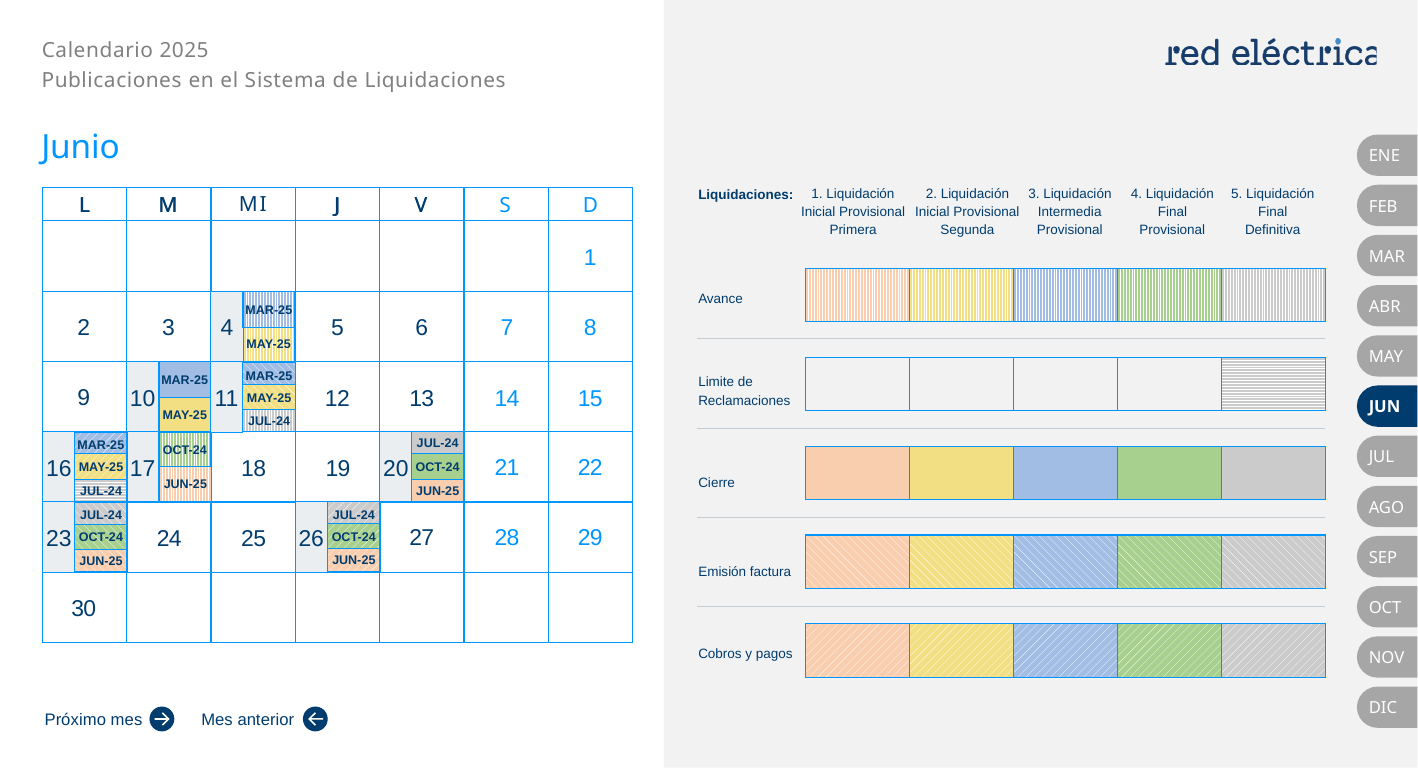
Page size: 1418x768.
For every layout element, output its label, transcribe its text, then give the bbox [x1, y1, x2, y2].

text_box MAR [1355, 233, 1418, 278]
text_box 27 [381, 501, 465, 572]
text_box 20 [379, 431, 411, 501]
text_box MAY-25 [243, 328, 295, 362]
text_box 4 [211, 291, 243, 361]
text_box 22 [550, 430, 633, 501]
text_box OCT [1355, 585, 1418, 629]
text_box 24 [127, 501, 211, 573]
text_box JUN [1355, 384, 1418, 428]
text_box JUN-25 [327, 548, 381, 572]
text_box [148, 705, 176, 733]
text_box 9 [41, 361, 126, 432]
text_box 7 [465, 291, 550, 361]
text_box Próximo mes [41, 700, 151, 737]
text_box [308, 712, 324, 726]
text_box 15 [550, 361, 633, 430]
text_box JUL [1355, 434, 1418, 478]
text_box MAY-25 [74, 453, 127, 479]
text_box 21 [464, 430, 550, 501]
text_box JUL-24 [74, 502, 127, 524]
text_box 29 [550, 501, 633, 572]
text_box 17 [127, 431, 159, 501]
text_box MAR-25 [159, 361, 210, 398]
text_box Mes anterior [198, 700, 308, 737]
text_box NOV [1355, 635, 1418, 679]
text_box 11 [210, 361, 243, 432]
text_box 14 [465, 361, 550, 430]
text_box 1 [548, 220, 633, 292]
text_box DIC [1355, 685, 1418, 729]
text_box OCT-24 [74, 524, 127, 549]
text_box 3 [126, 291, 211, 361]
text_box OCT-24 [159, 431, 211, 467]
text_box 25 [211, 501, 295, 573]
text_box 12 [295, 361, 379, 432]
text_box SEP [1355, 534, 1418, 579]
text_box MAR-25 [242, 362, 295, 384]
text_box MAY-25 [242, 384, 295, 409]
text_box 5 [295, 291, 379, 361]
text_box 30 [41, 572, 126, 643]
text_box MAR-25 [74, 431, 127, 453]
text_box OCT-24 [411, 454, 464, 480]
text_box JUL-24 [74, 479, 127, 502]
text_box 8 [550, 292, 633, 361]
text_box JUL-24 [411, 431, 464, 454]
text_box 10 [126, 361, 159, 431]
text_box 2 [41, 291, 126, 361]
text_box 26 [295, 501, 328, 573]
text_box ENE [1355, 133, 1418, 177]
text_box Junio [25, 118, 635, 173]
text_box [154, 712, 170, 726]
text_box 13 [379, 361, 465, 431]
text_box 18 [211, 432, 295, 501]
text_box FEB [1355, 183, 1418, 228]
text_box JUL-24 [327, 501, 381, 523]
text_box JUN-25 [411, 480, 464, 501]
text_box MAY-25 [159, 398, 210, 431]
text_box JUN-25 [159, 467, 211, 501]
text_box 16 [42, 431, 74, 501]
picture [705, 380, 712, 387]
text_box MAY [1355, 334, 1418, 378]
text_box OCT-24 [327, 523, 381, 548]
text_box 23 [42, 501, 75, 572]
text_box 6 [379, 291, 465, 361]
text_box MAR-25 [243, 291, 295, 328]
text_box ABR [1355, 284, 1418, 328]
text_box 19 [295, 432, 379, 501]
text_box 28 [465, 501, 550, 572]
text_box [301, 705, 329, 733]
text_box JUN-25 [74, 549, 127, 572]
text_box AGO [1355, 484, 1418, 529]
text_box JUL-24 [242, 409, 295, 432]
